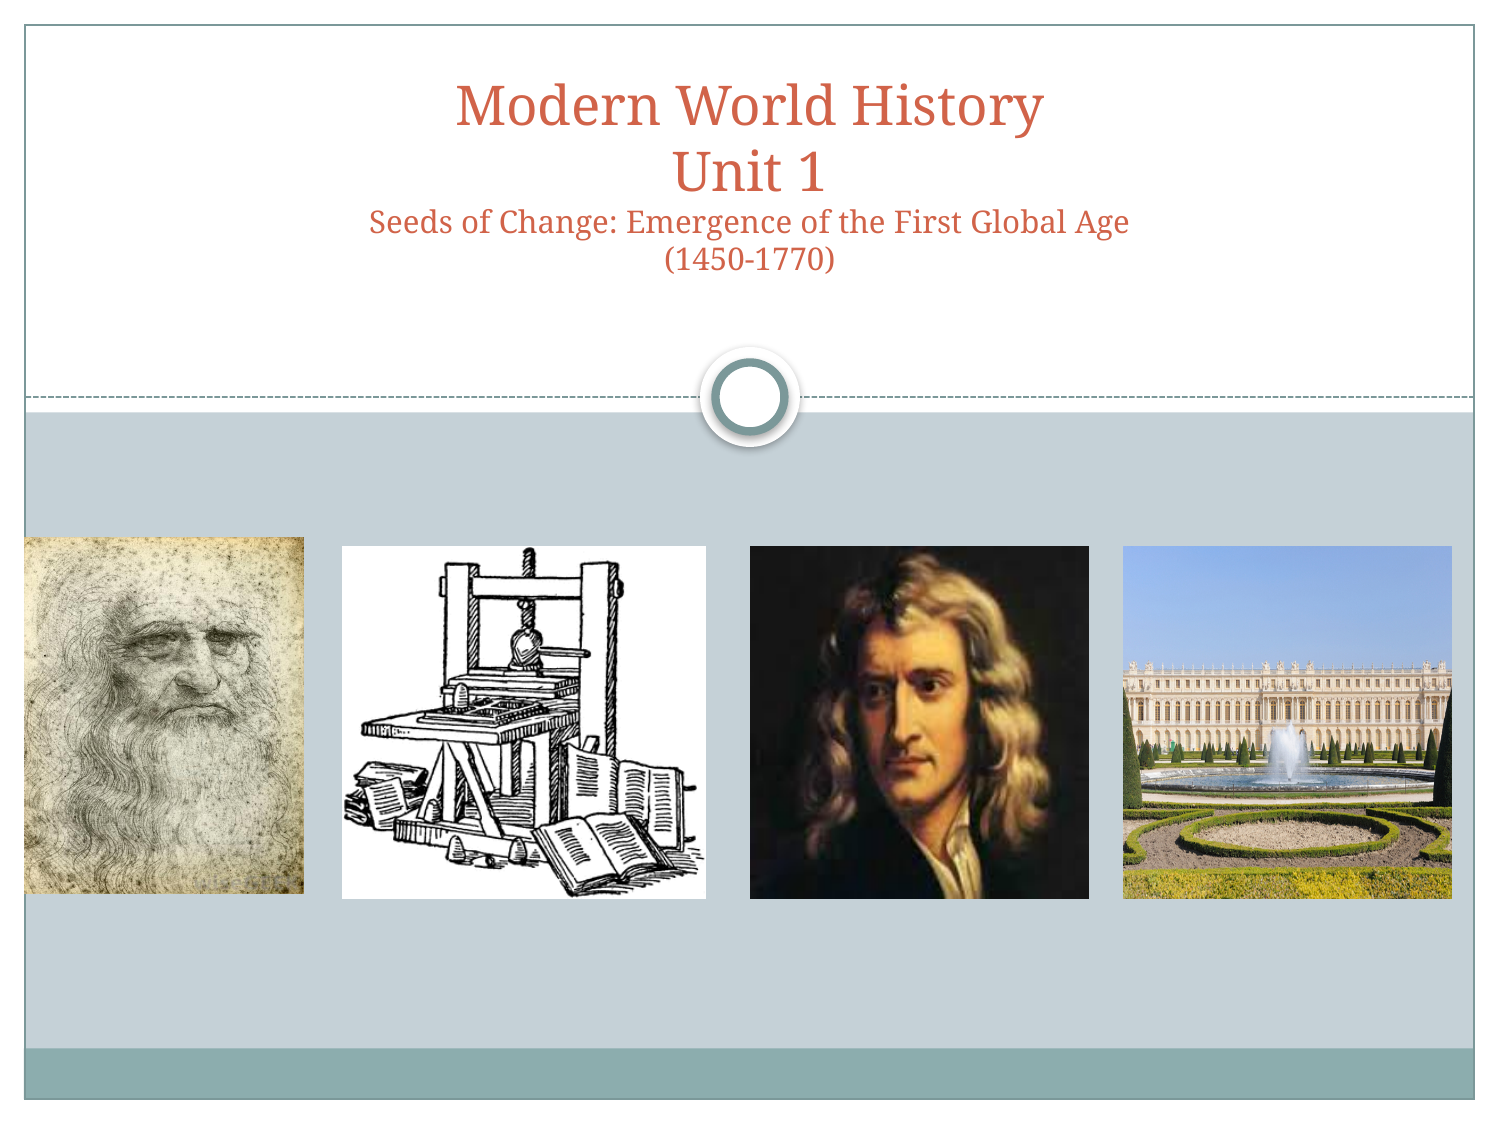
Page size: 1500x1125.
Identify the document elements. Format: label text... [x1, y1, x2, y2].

title Modern World History Unit 1 Seeds of Change: Emergence of the First Global Age (1450-1770) [112, 62, 1388, 350]
picture [24, 537, 304, 894]
picture [1123, 546, 1452, 899]
picture [342, 546, 706, 899]
picture [749, 546, 1089, 899]
